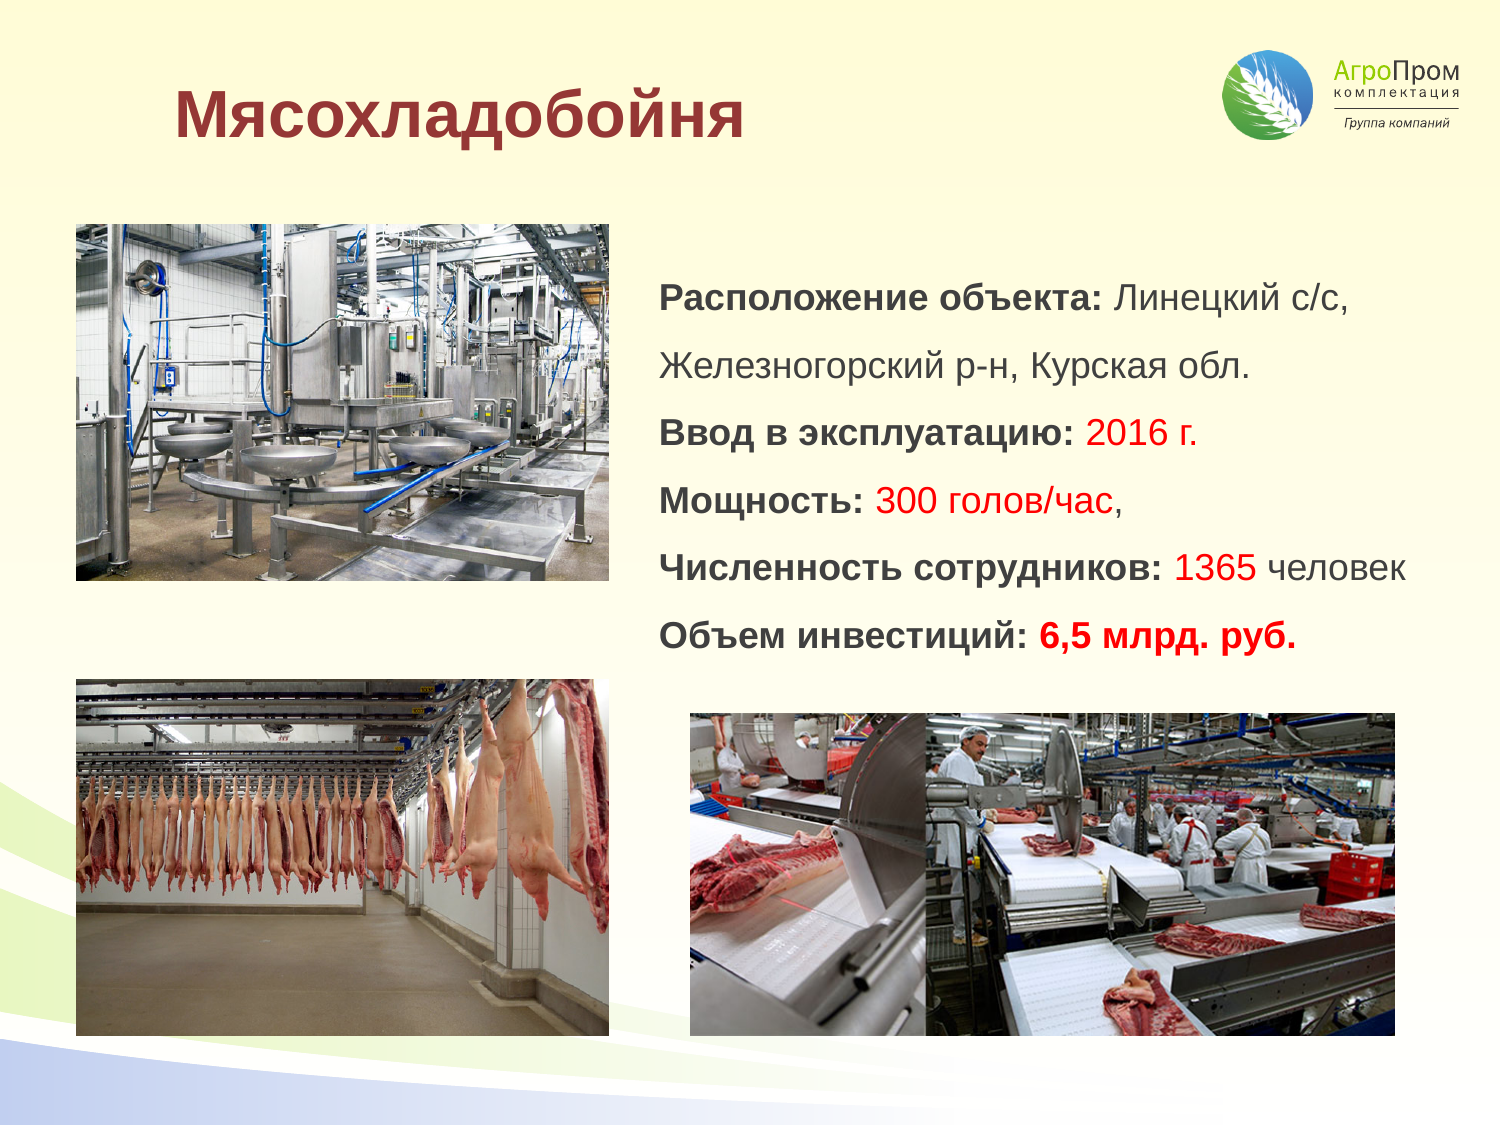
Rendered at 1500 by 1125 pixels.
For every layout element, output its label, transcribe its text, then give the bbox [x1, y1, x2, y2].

picture [76, 224, 609, 581]
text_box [1222, 49, 1459, 141]
text_box Мясохладобойня [76, 23, 845, 159]
picture [0, 679, 1395, 1125]
text_box Расположение объекта: Линецкий с/с, Железногорский р-н, Курская обл. Ввод в эксплуатацию: 2016 г. Мощность: 300 голов/час, Численность сотрудников: 1365 человек Объем инвестиций: 6,5 млрд. руб. [644, 243, 1427, 664]
